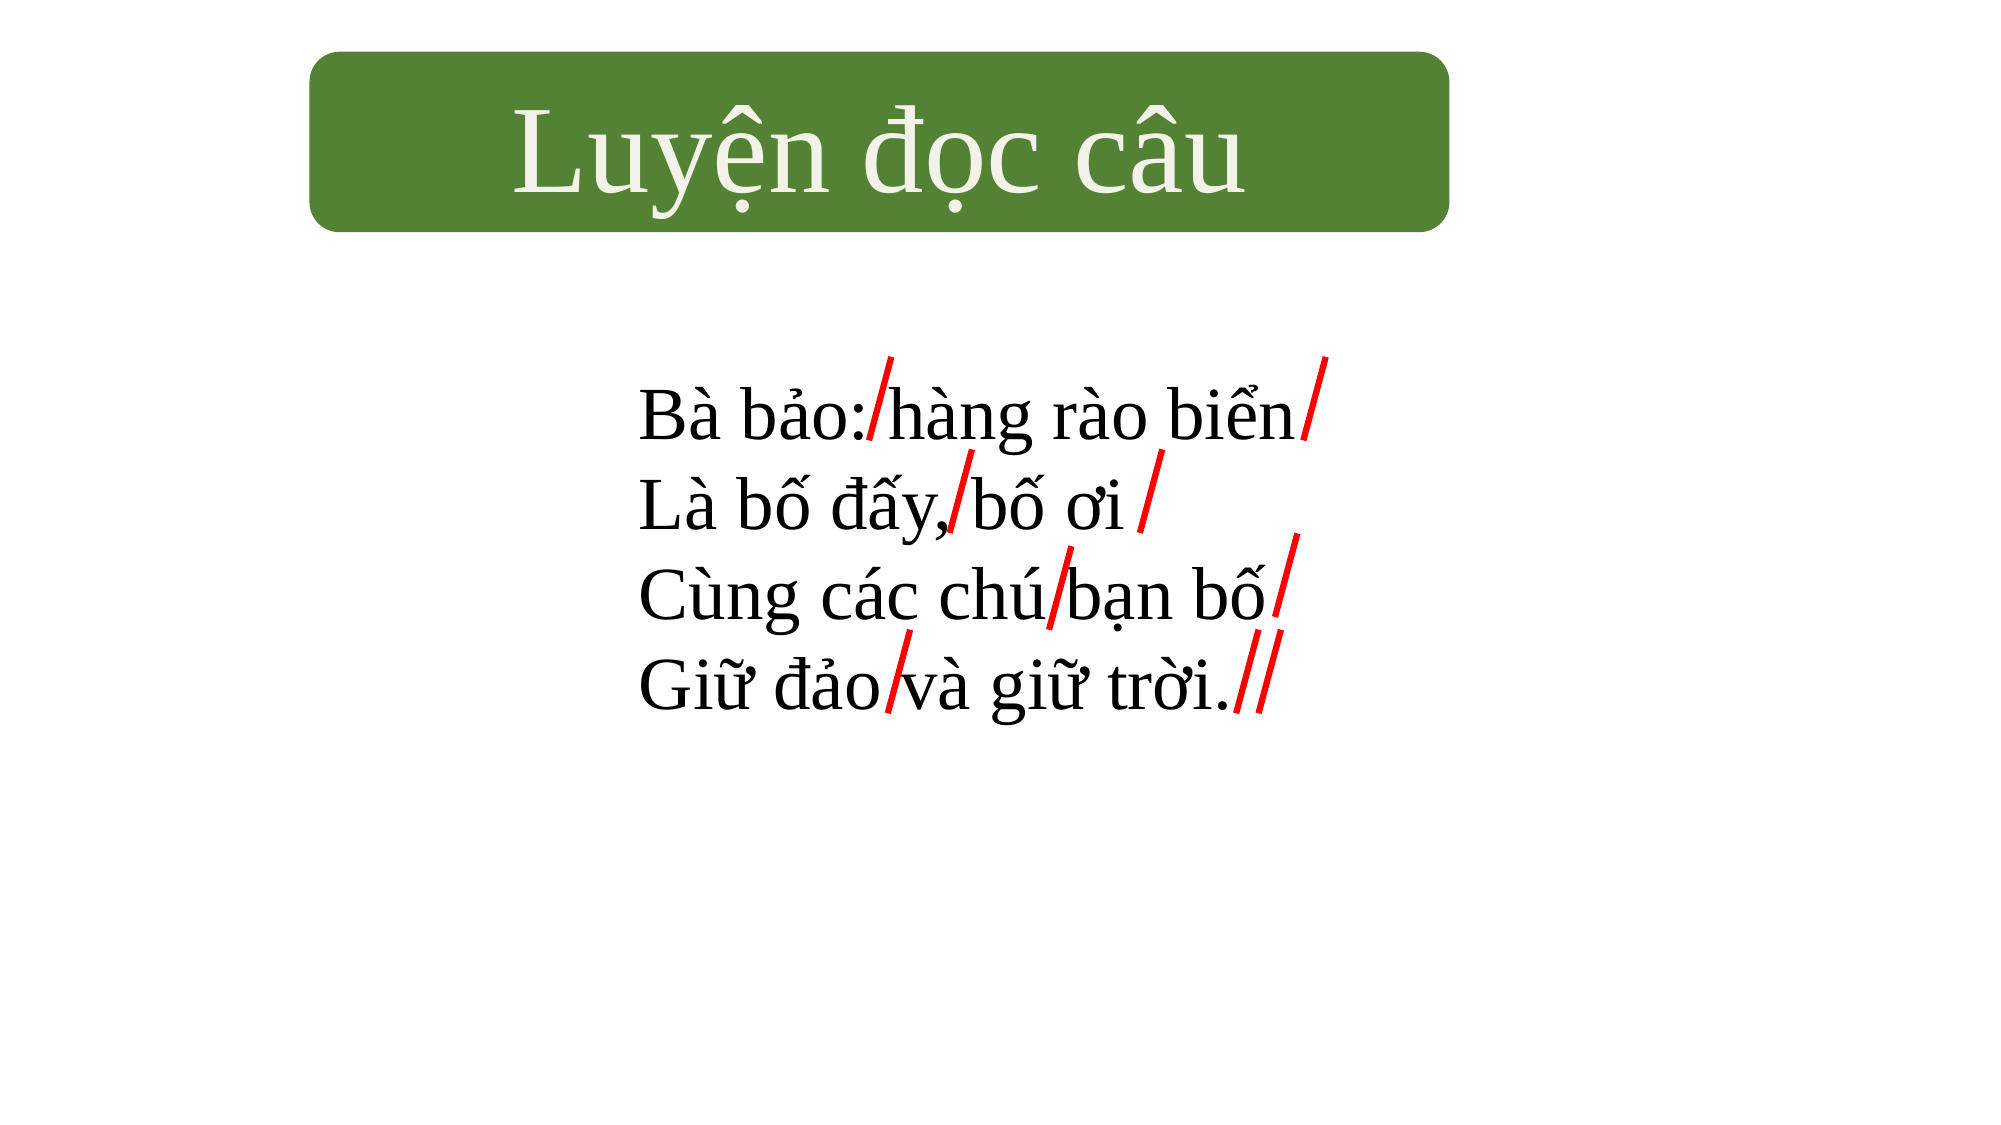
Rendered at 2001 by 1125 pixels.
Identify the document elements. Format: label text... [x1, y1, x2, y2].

text_box Bà bảo: hàng rào biển Là bố đấy, bố ơi Cùng các chú bạn bố Giữ đảo và giữ trời. [624, 356, 1479, 732]
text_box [887, 629, 911, 714]
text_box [949, 449, 972, 533]
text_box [869, 356, 892, 441]
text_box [1303, 356, 1326, 441]
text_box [1258, 629, 1281, 714]
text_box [1274, 533, 1298, 617]
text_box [1049, 546, 1072, 630]
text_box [1139, 449, 1163, 533]
text_box Luyện đọc câu [309, 51, 1450, 233]
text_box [1236, 629, 1258, 714]
